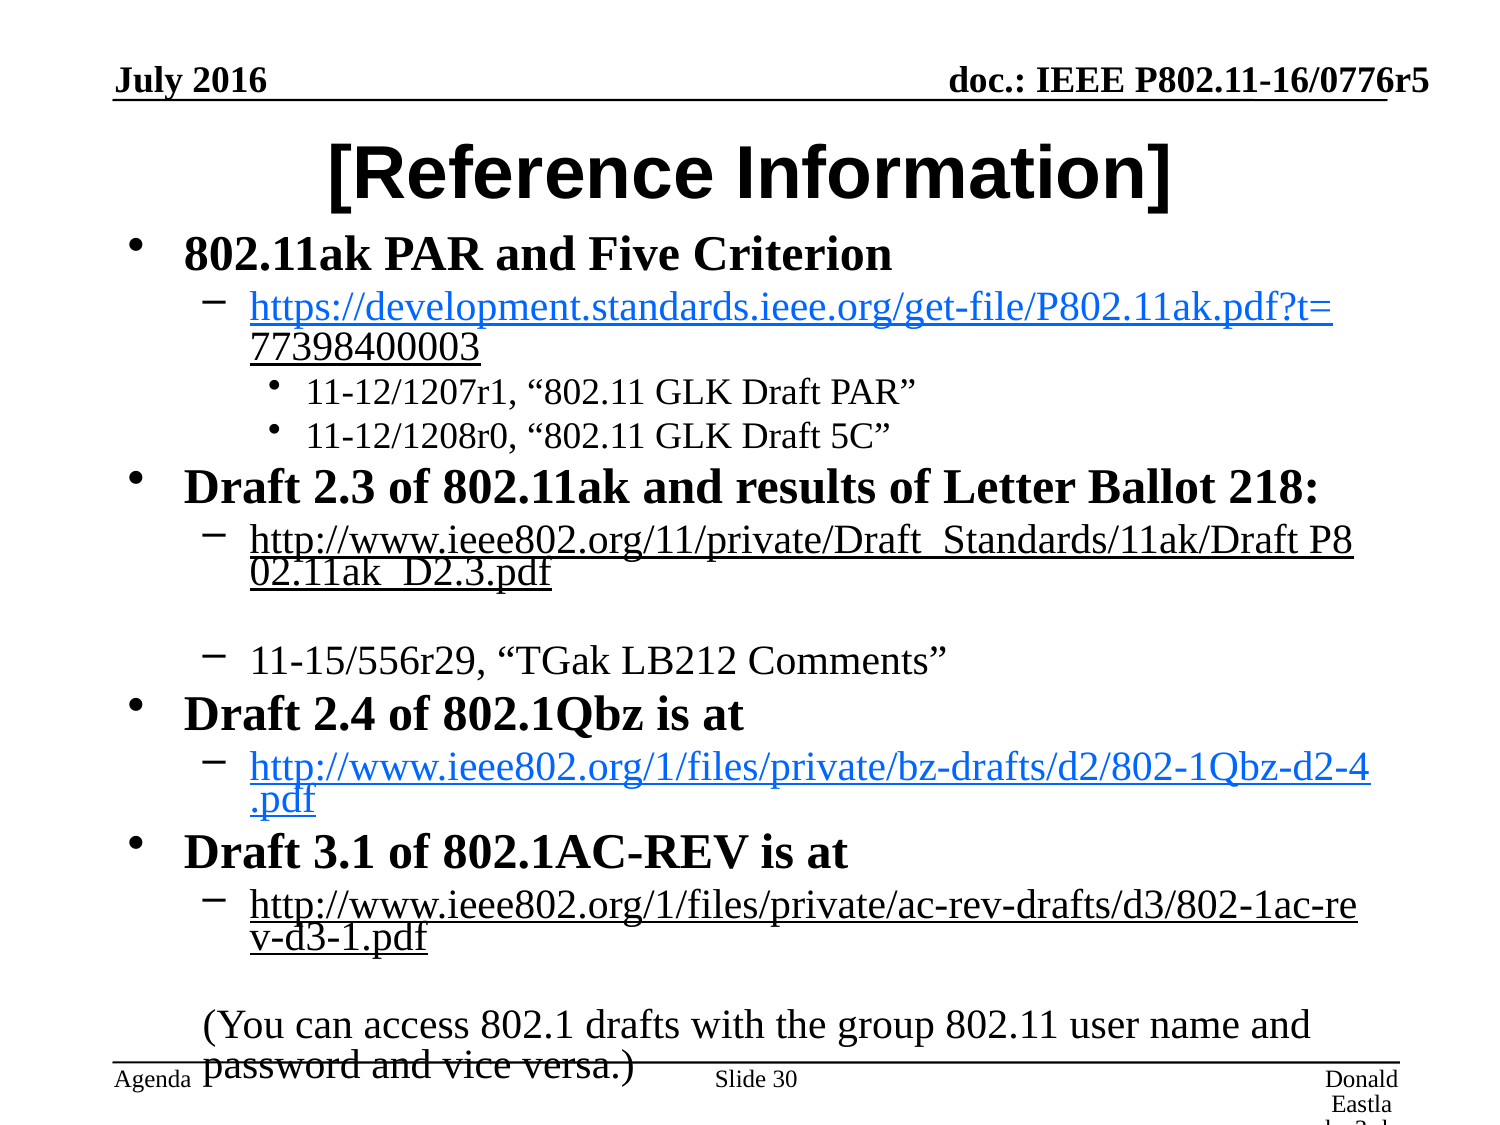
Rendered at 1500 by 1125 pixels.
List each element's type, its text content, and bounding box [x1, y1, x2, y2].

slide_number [114, 54, 290, 100]
title [Reference Information] [112, 112, 1388, 224]
footer Donald Eastlake 3rd, Huawei Technologies [1325, 1062, 1402, 1093]
list 802.11ak PAR and Five Criterion https://development.standards.ieee.org/get-file/P802.11ak.pdf?t=77398400003 11-12/1207r1, “802.11 GLK Draft PAR” 11-12/1208r0, “802.11 GLK Draft 5C” Draft 2.3 of 802.11ak and results of Letter Ballot 218: http://www.ieee802.org/11/private/Draft_Standards/11ak/Draft P802.11ak_D2.3.pdf 11-15/556r29, “TGak LB212 Comments” Draft 2.4 of 802.1Qbz is at http://www.ieee802.org/1/files/private/bz-drafts/d2/802-1Qbz-d2-4.pdf Draft 3.1 of 802.1AC-REV is at http://www.ieee802.org/1/files/private/ac-rev-drafts/d3/802-1ac-rev-d3-1.pdf (You can access 802.1 drafts with the group 802.11 user name and password and vice versa.) [112, 224, 1388, 1063]
slide_number Slide 30 [712, 1063, 800, 1093]
